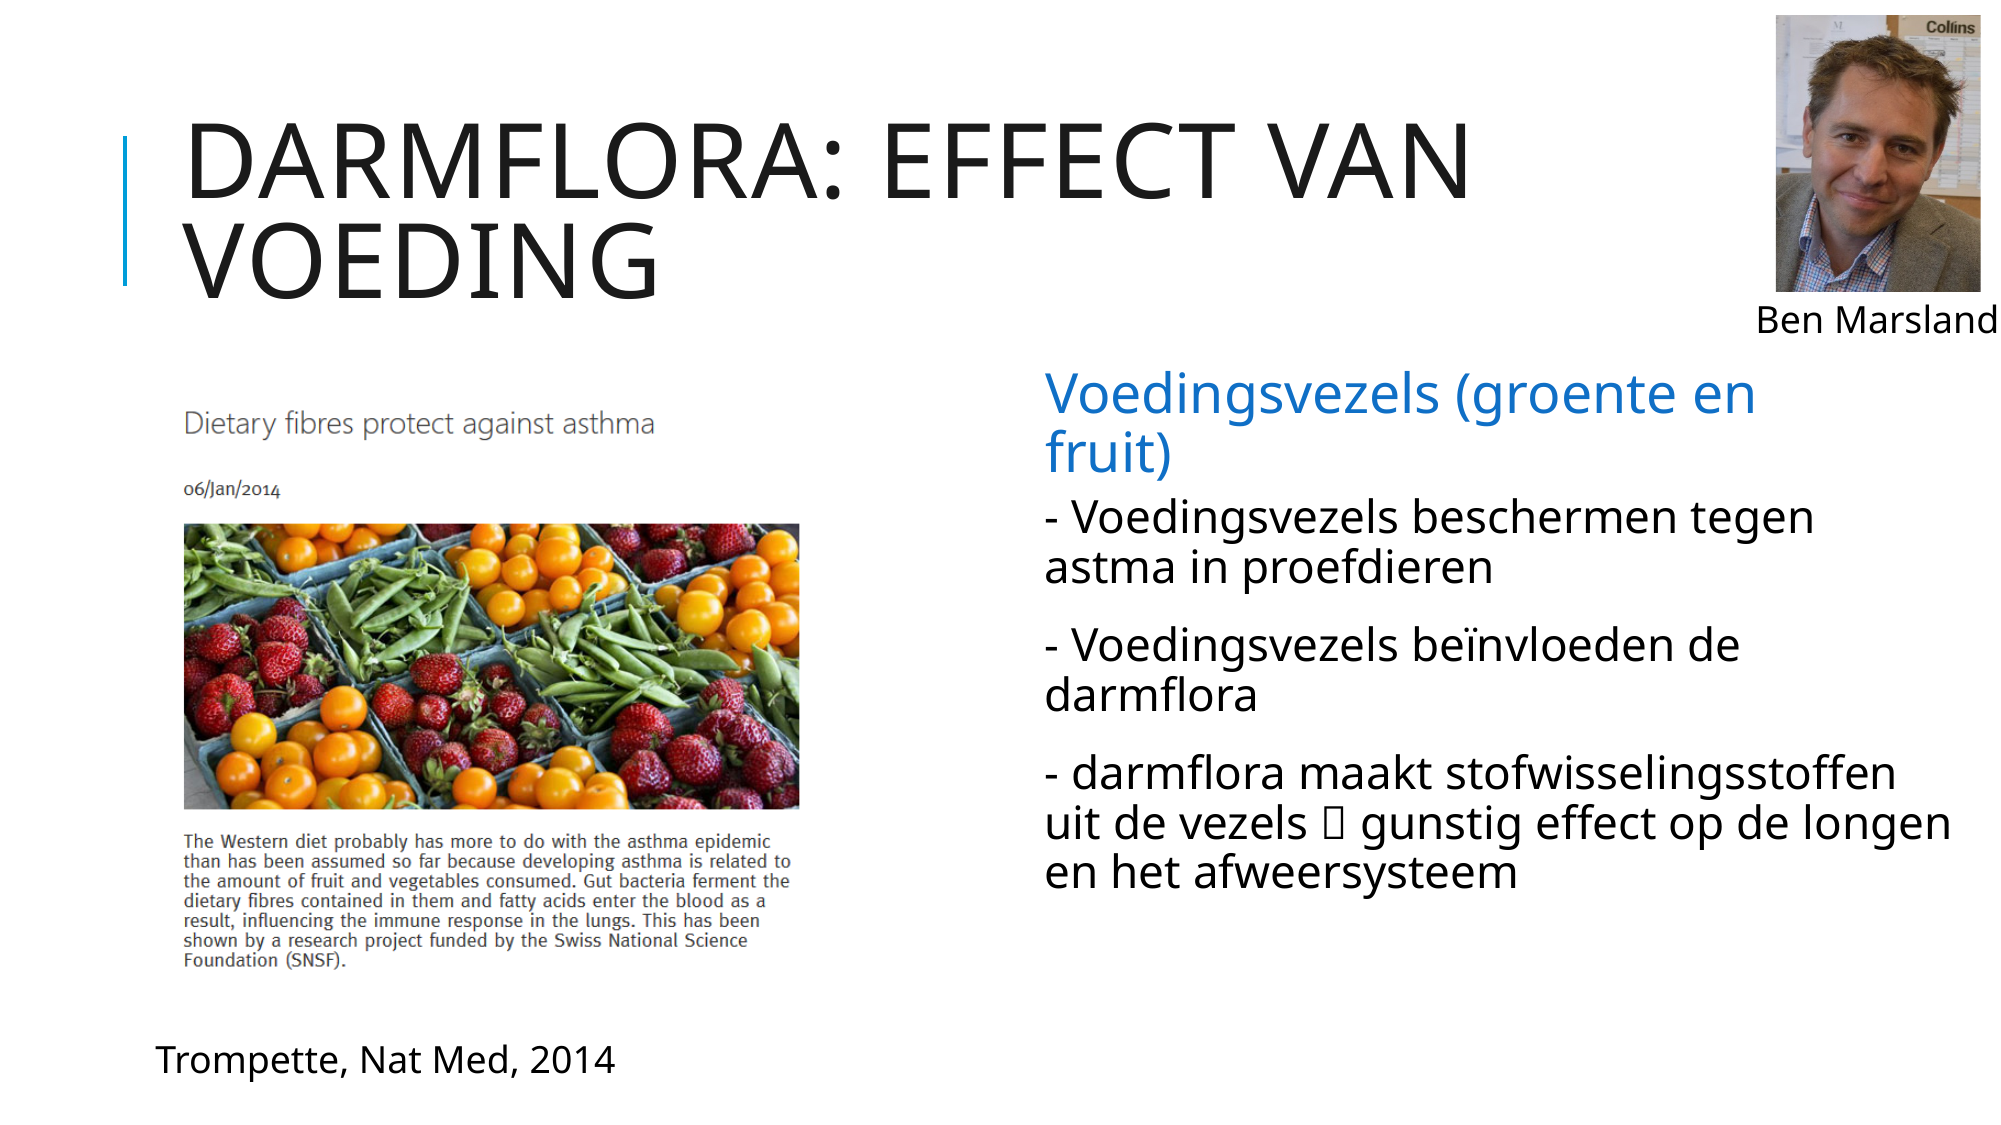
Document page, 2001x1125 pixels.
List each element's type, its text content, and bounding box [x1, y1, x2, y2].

picture [156, 391, 836, 985]
title Darmflora: Effect van voeding [168, 96, 1763, 342]
picture [1775, 15, 1981, 292]
list Voedingsvezels (groente en fruit) [1022, 357, 1874, 486]
text_box Ben Marsland [1740, 289, 2000, 349]
list - Voedingsvezels beschermen tegen astma in proefdieren - Voedingsvezels beïnvloeden de darmflora - darmflora maakt stofwisselingsstoffen uit de vezels  gunstig effect op de longen en het afweersysteem [1022, 486, 1965, 1035]
text_box Trompette, Nat Med, 2014 [140, 1028, 631, 1089]
